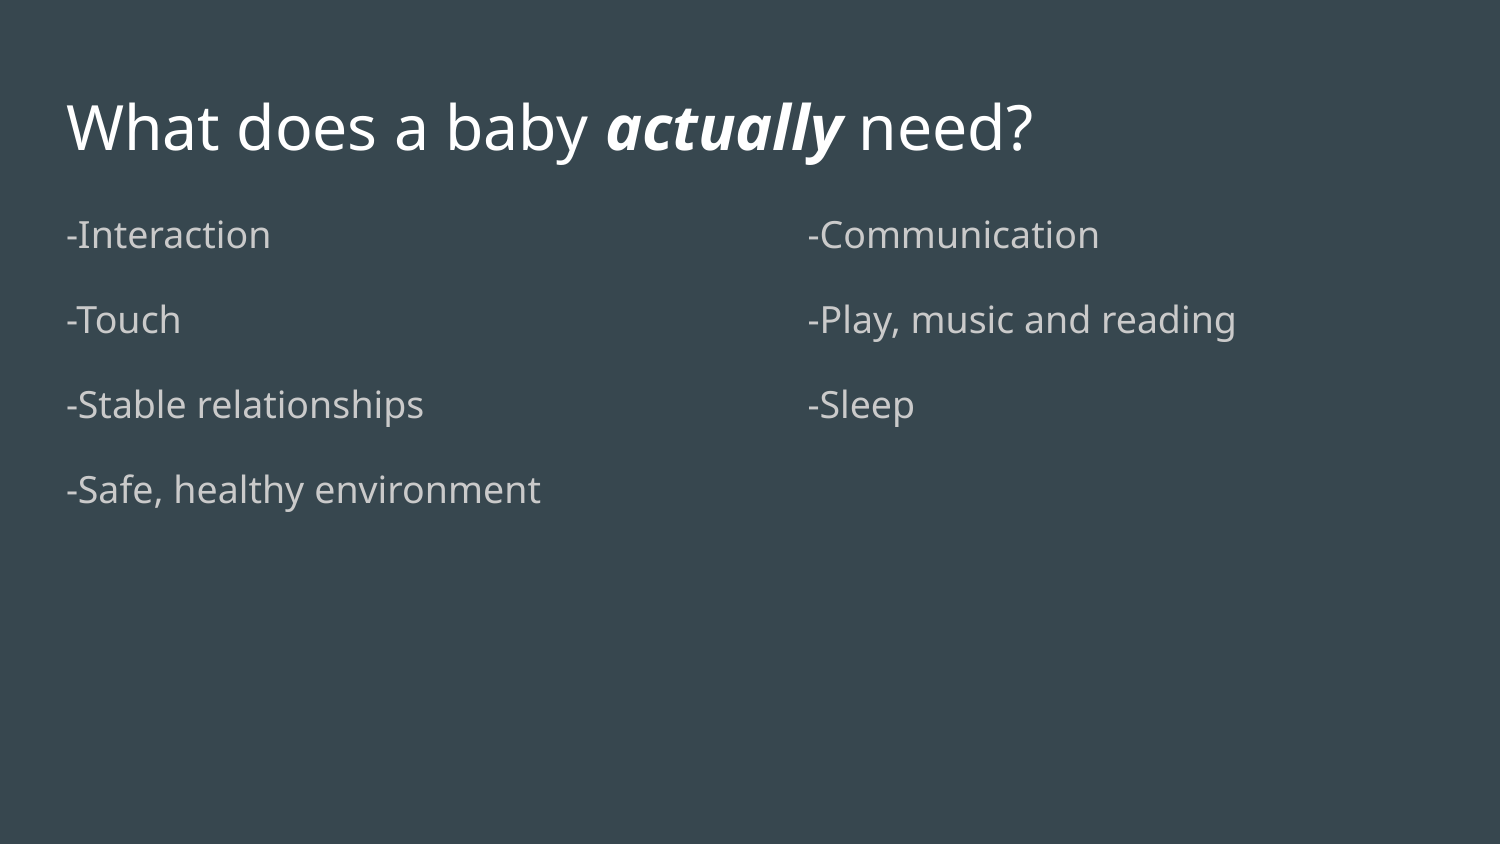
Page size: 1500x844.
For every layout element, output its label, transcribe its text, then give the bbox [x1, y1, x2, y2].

list -Communication -Play, music and reading -Sleep [792, 189, 1449, 750]
title What does a baby actually need? [51, 72, 1449, 167]
list -Interaction -Touch -Stable relationships -Safe, healthy environment [51, 189, 708, 750]
